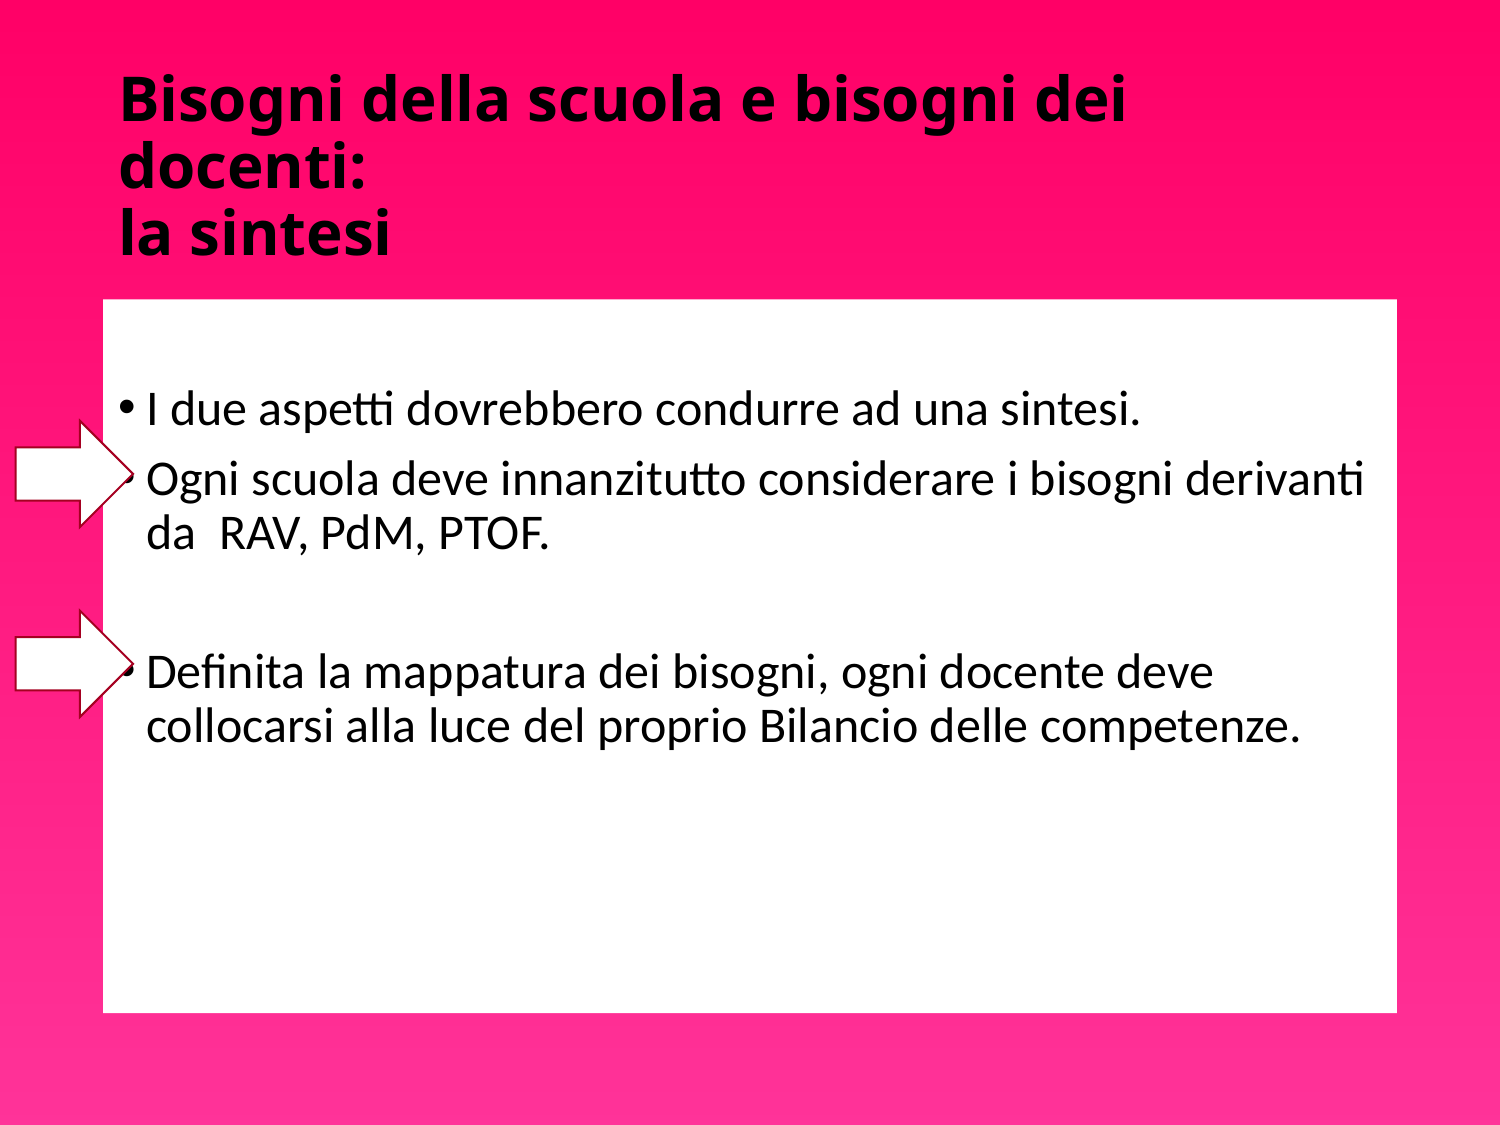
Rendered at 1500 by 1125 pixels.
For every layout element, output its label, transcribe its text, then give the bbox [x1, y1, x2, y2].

title Bisogni della scuola e bisogni dei docenti: la sintesi [103, 59, 1397, 278]
list I due aspetti dovrebbero condurre ad una sintesi. Ogni scuola deve innanzitutto considerare i bisogni derivanti da RAV, PdM, PTOF. Definita la mappatura dei bisogni, ogni docente deve collocarsi alla luce del proprio Bilancio delle competenze. [103, 299, 1397, 1014]
text_box [14, 608, 135, 720]
text_box [14, 418, 135, 530]
